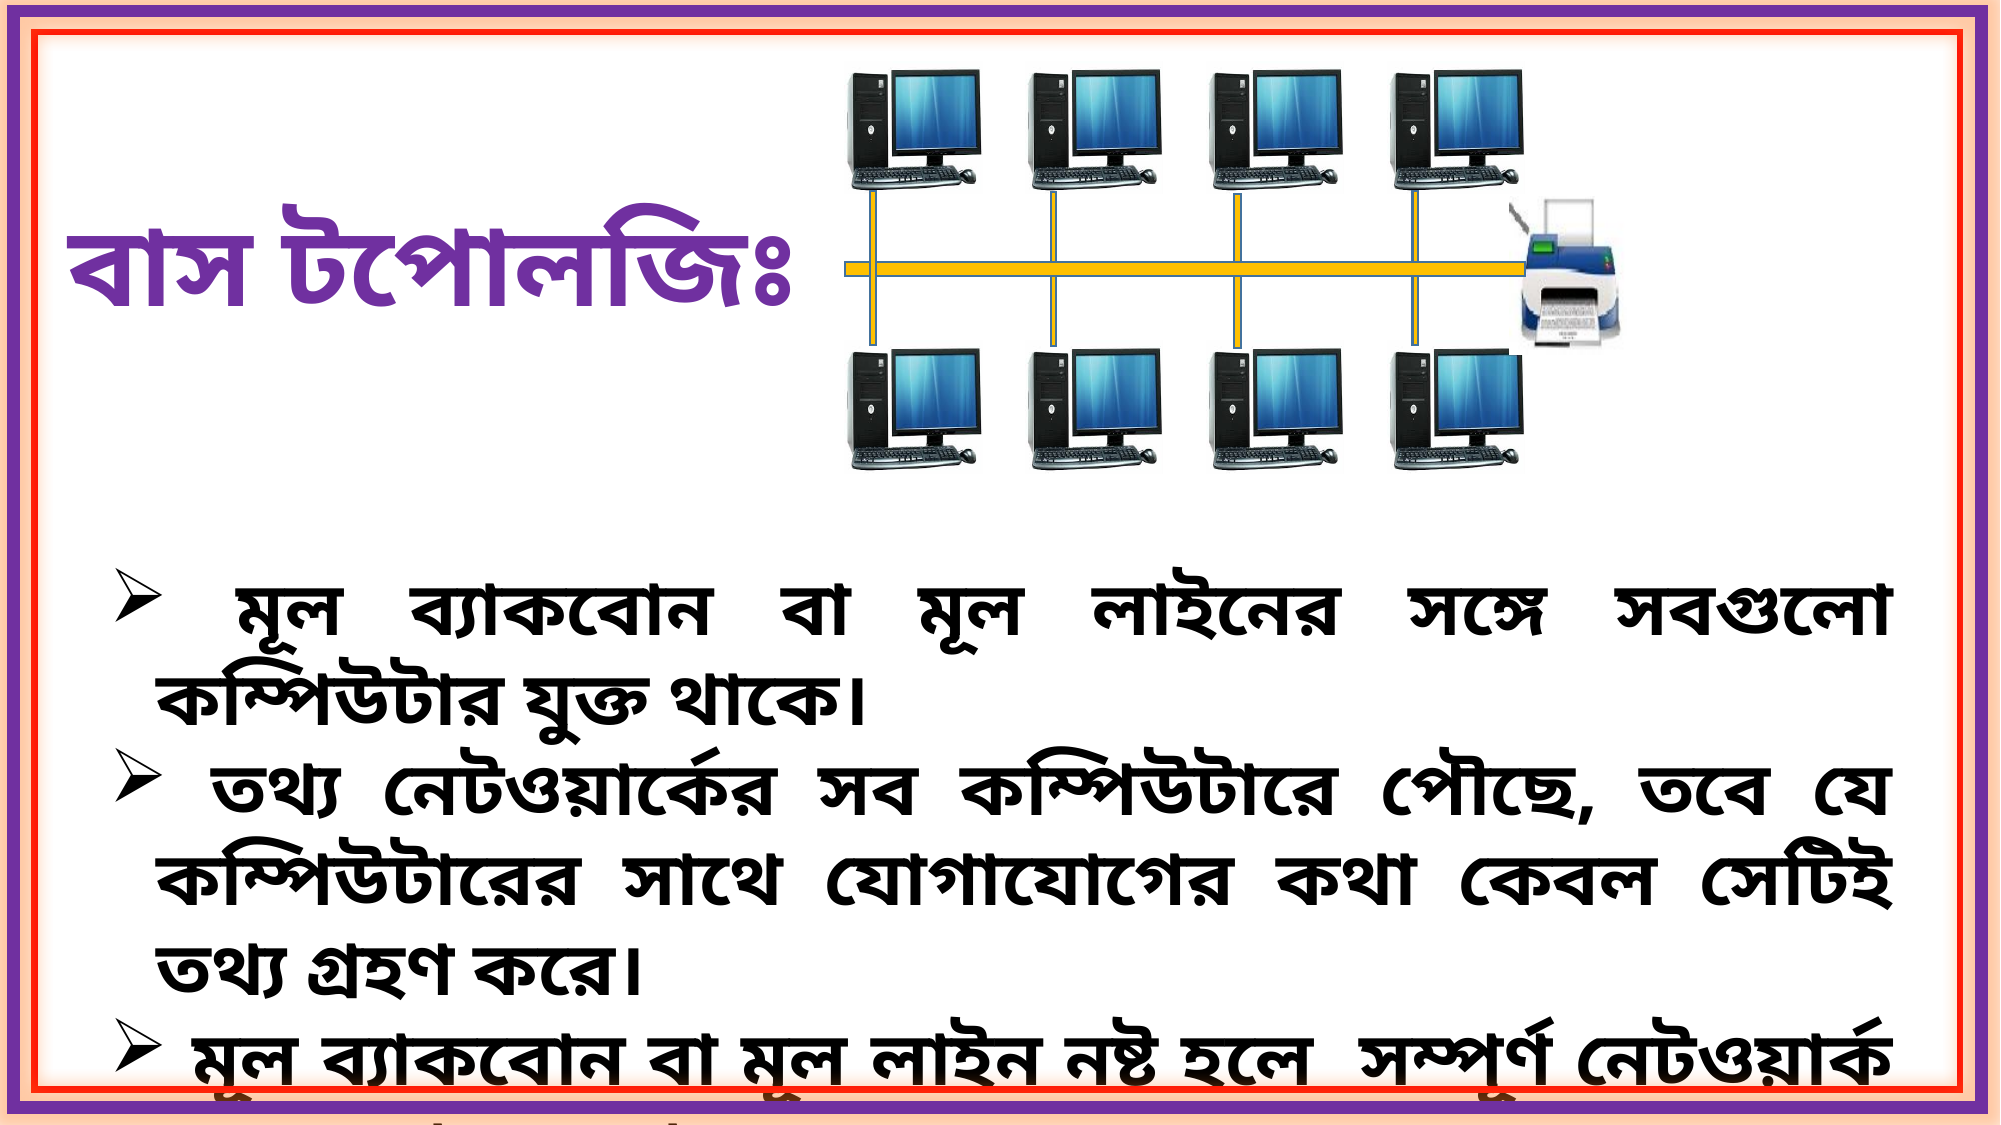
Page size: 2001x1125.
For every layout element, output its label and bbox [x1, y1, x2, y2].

text_box [94, 1114, 1908, 1122]
text_box [13, 11, 1982, 1108]
